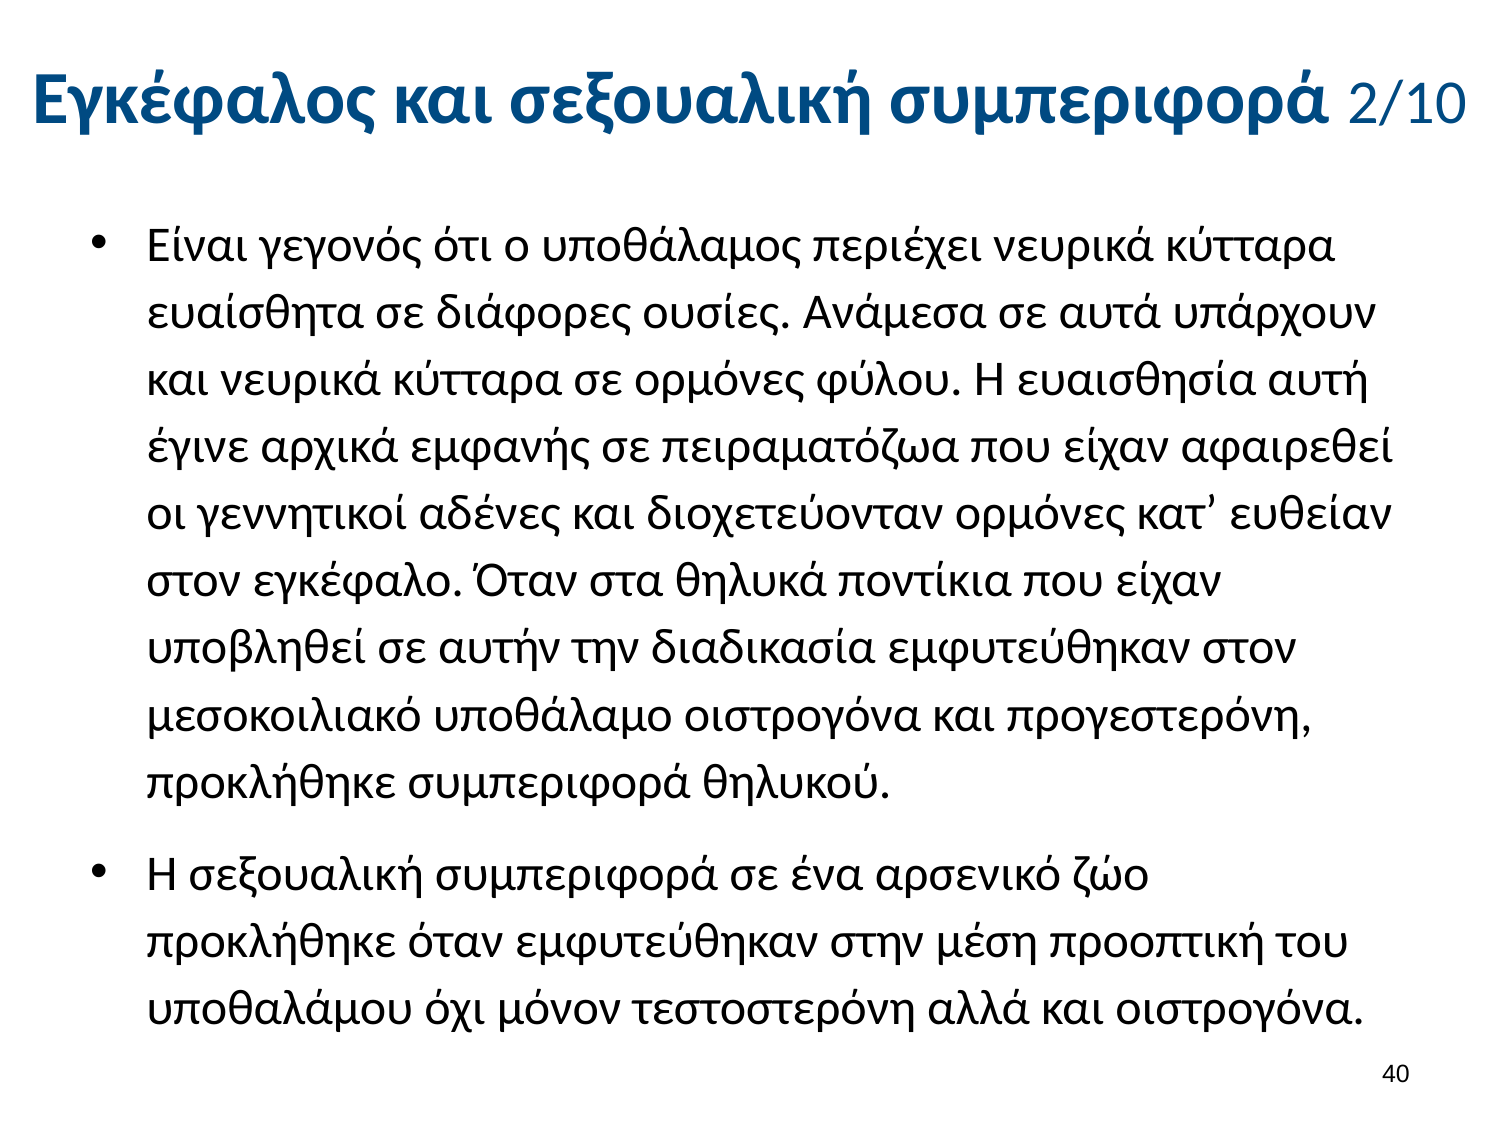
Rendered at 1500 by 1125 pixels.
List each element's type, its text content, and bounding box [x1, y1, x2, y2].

title Εγκέφαλος και σεξουαλική συμπεριφορά 2/10 [0, 19, 1500, 169]
slide_number 39 [1074, 1042, 1425, 1103]
list Είναι γεγονός ότι ο υποθάλαμος περιέχει νευρικά κύτταρα ευαίσθητα σε διάφορες ουσίες. Ανάμεσα σε αυτά υπάρχουν και νευρικά κύτταρα σε ορμόνες φύλου. Η ευαισθησία αυτή έγινε αρχικά εμφανής σε πειραματόζωα που είχαν αφαιρεθεί οι γεννητικοί αδένες και διοχετεύονταν ορμόνες κατ’ ευθείαν στον εγκέφαλο. Όταν στα θηλυκά ποντίκια που είχαν υποβληθεί σε αυτήν την διαδικασία εμφυτεύθηκαν στον μεσοκοιλιακό υποθάλαμο οιστρογόνα και προγεστερόνη, προκλήθηκε συμπεριφορά θηλυκού. Η σεξουαλική συμπεριφορά σε ένα αρσενικό ζώο προκλήθηκε όταν εμφυτεύθηκαν στην μέση προοπτική του υποθαλάμου όχι μόνον τεστοστερόνη αλλά και οιστρογόνα. [75, 196, 1425, 1125]
